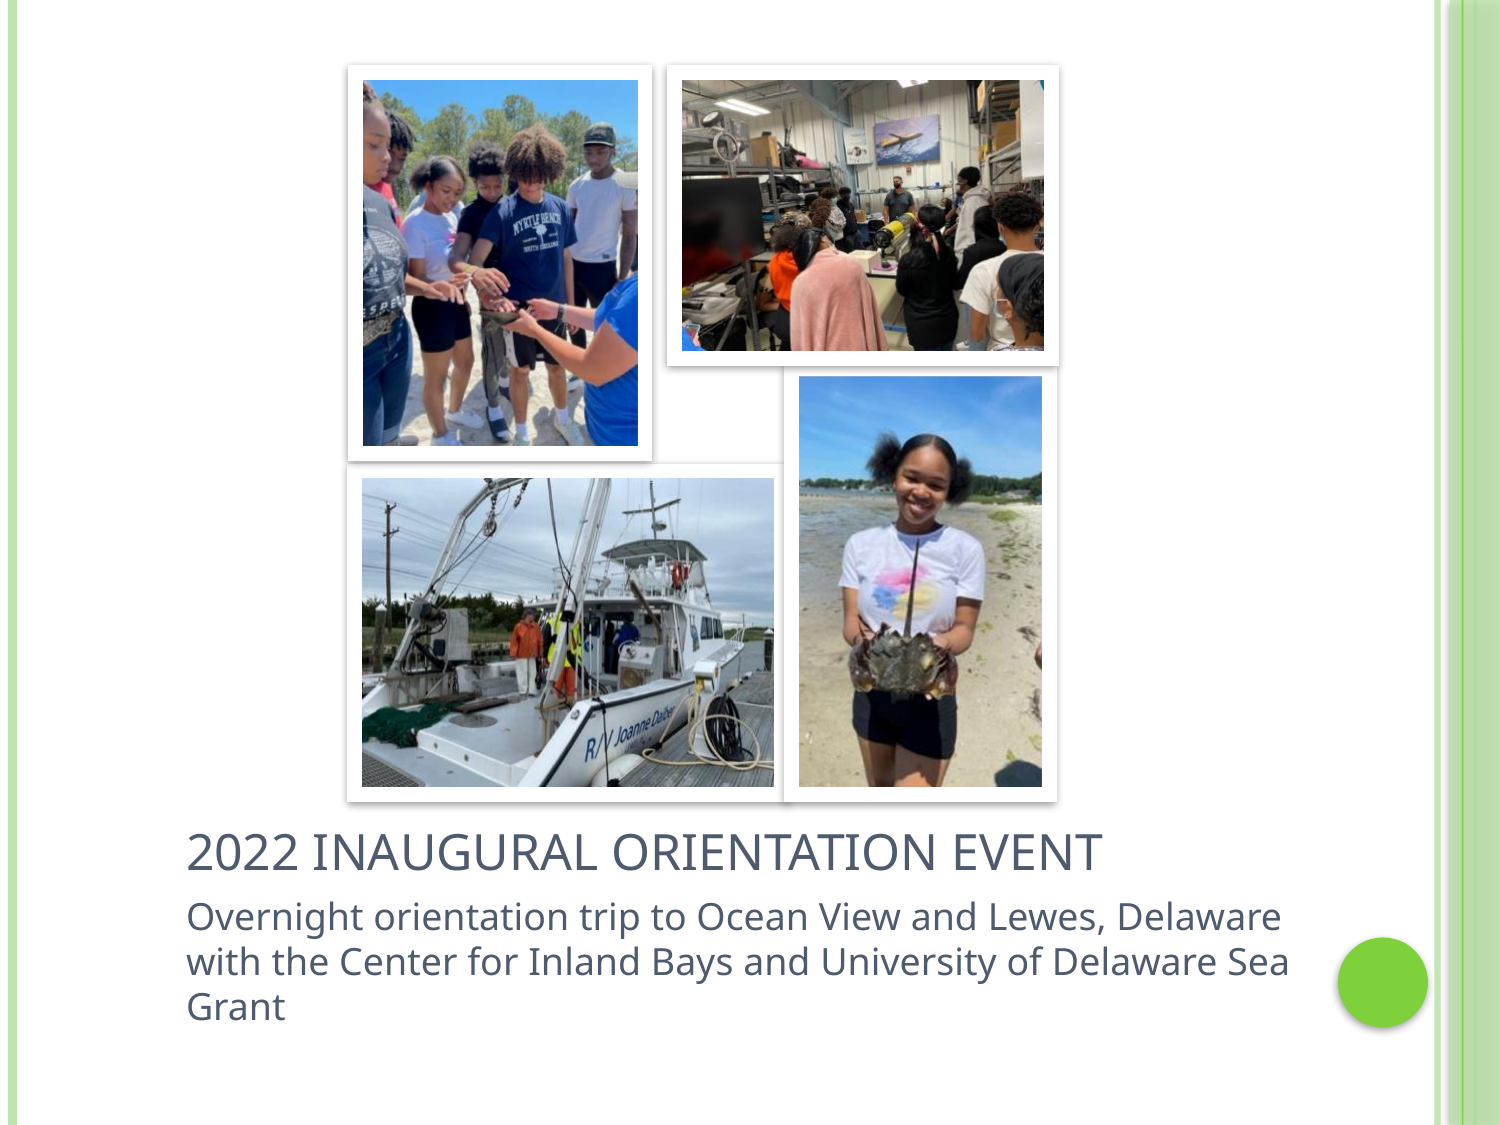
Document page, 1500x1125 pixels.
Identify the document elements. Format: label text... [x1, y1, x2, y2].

list 2022 Inaugural Orientation Event Overnight orientation trip to Ocean View and Lewes, Delaware with the Center for Inland Bays and University of Delaware Sea Grant [171, 812, 1338, 1113]
picture [361, 377, 1127, 788]
picture [316, 78, 1045, 446]
